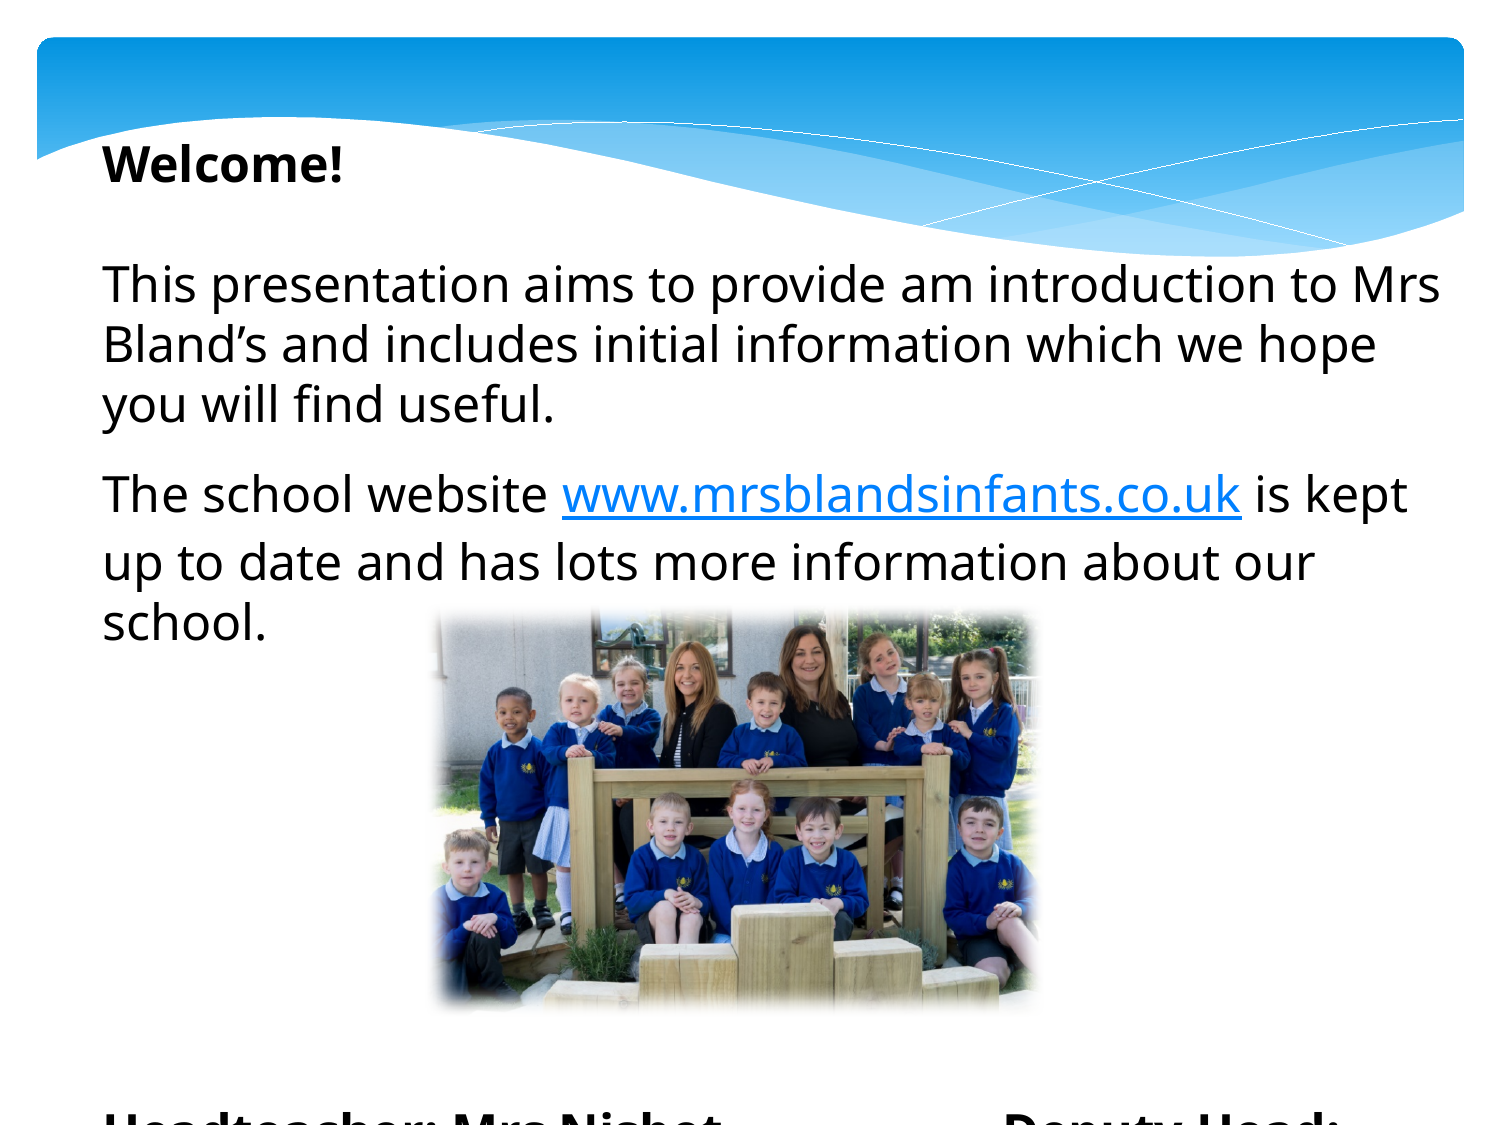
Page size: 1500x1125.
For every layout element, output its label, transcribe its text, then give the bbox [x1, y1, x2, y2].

picture [424, 603, 1044, 1017]
text_box Welcome! This presentation aims to provide am introduction to Mrs Bland’s and includes initial information which we hope you will find useful. The school website www.mrsblandsinfants.co.uk is kept up to date and has lots more information about our school. Headteacher: Mrs Nisbet Deputy Head: Mrs Williams [87, 124, 1463, 1125]
